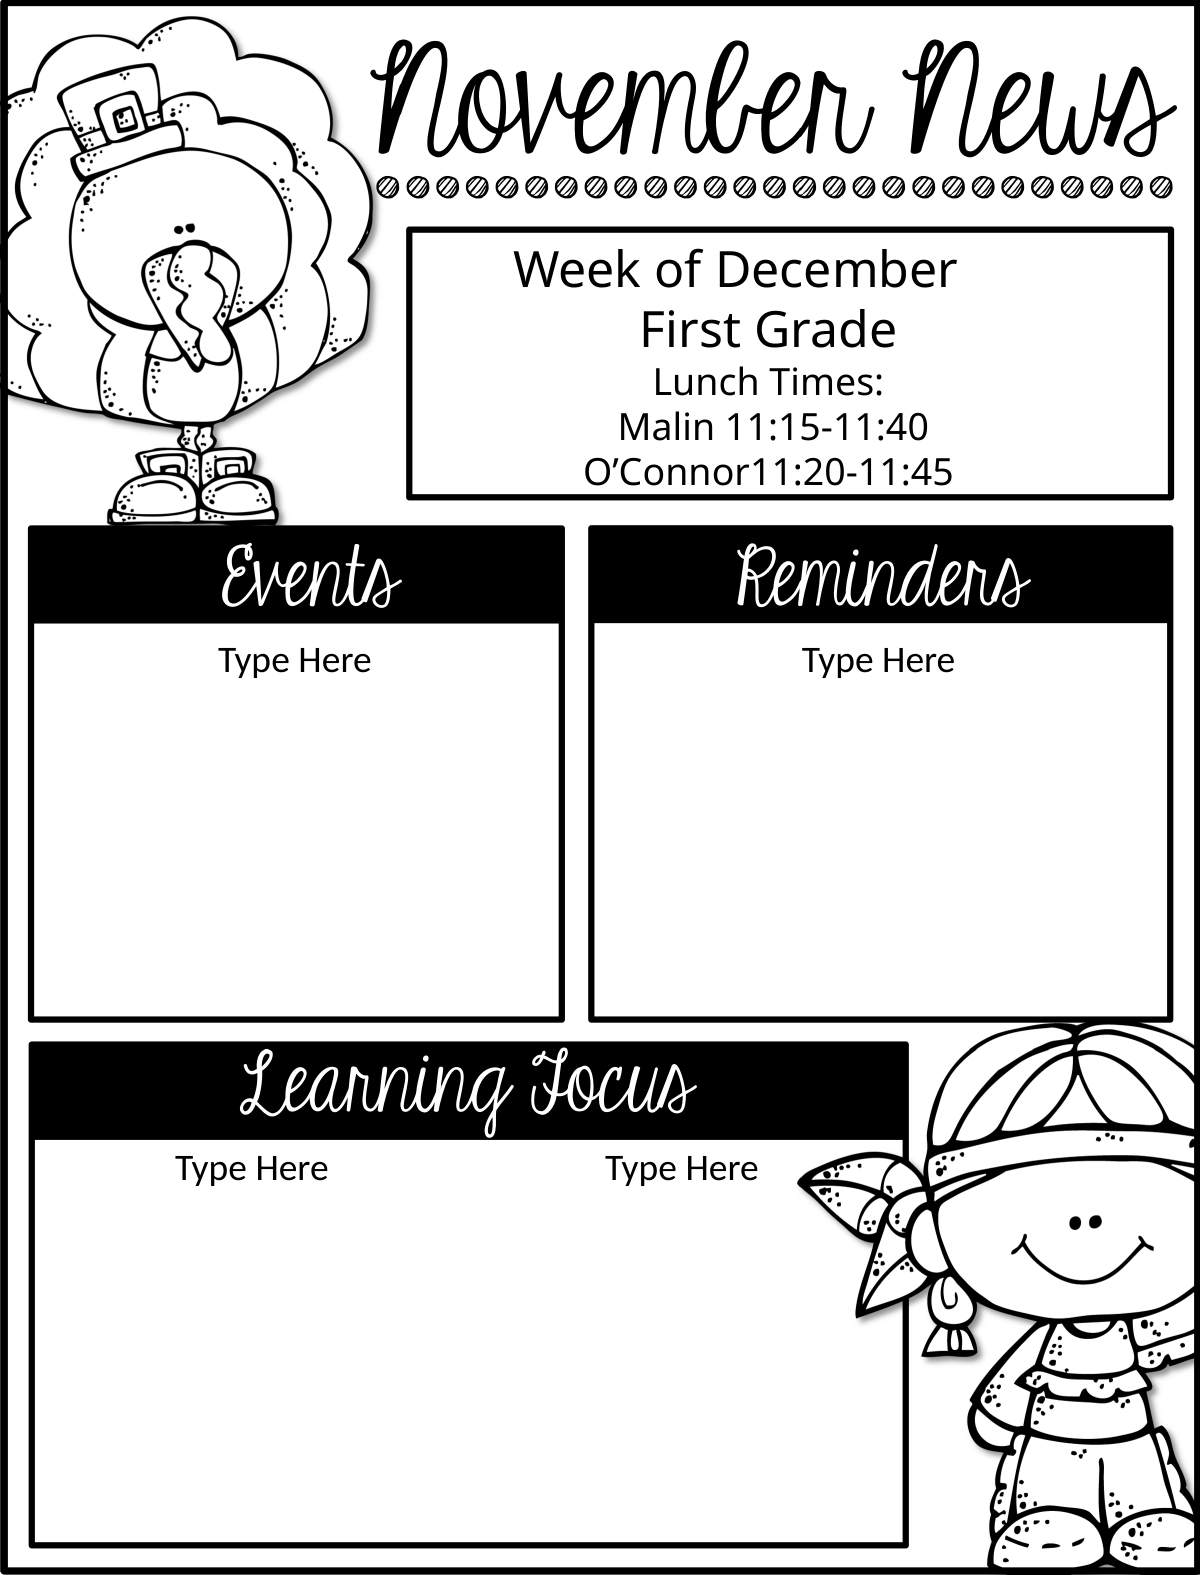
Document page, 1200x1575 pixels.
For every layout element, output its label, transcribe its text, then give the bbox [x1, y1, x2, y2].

text_box Type Here [592, 627, 1165, 688]
picture [0, 0, 1200, 1575]
text_box Week of December First Grade Lunch Times: Malin 11:15-11:40 O’Connor11:20-11:45 [468, 230, 1069, 501]
text_box Type Here [464, 1136, 900, 1196]
text_box Type Here [34, 627, 556, 688]
text_box Type Here [34, 1136, 464, 1196]
